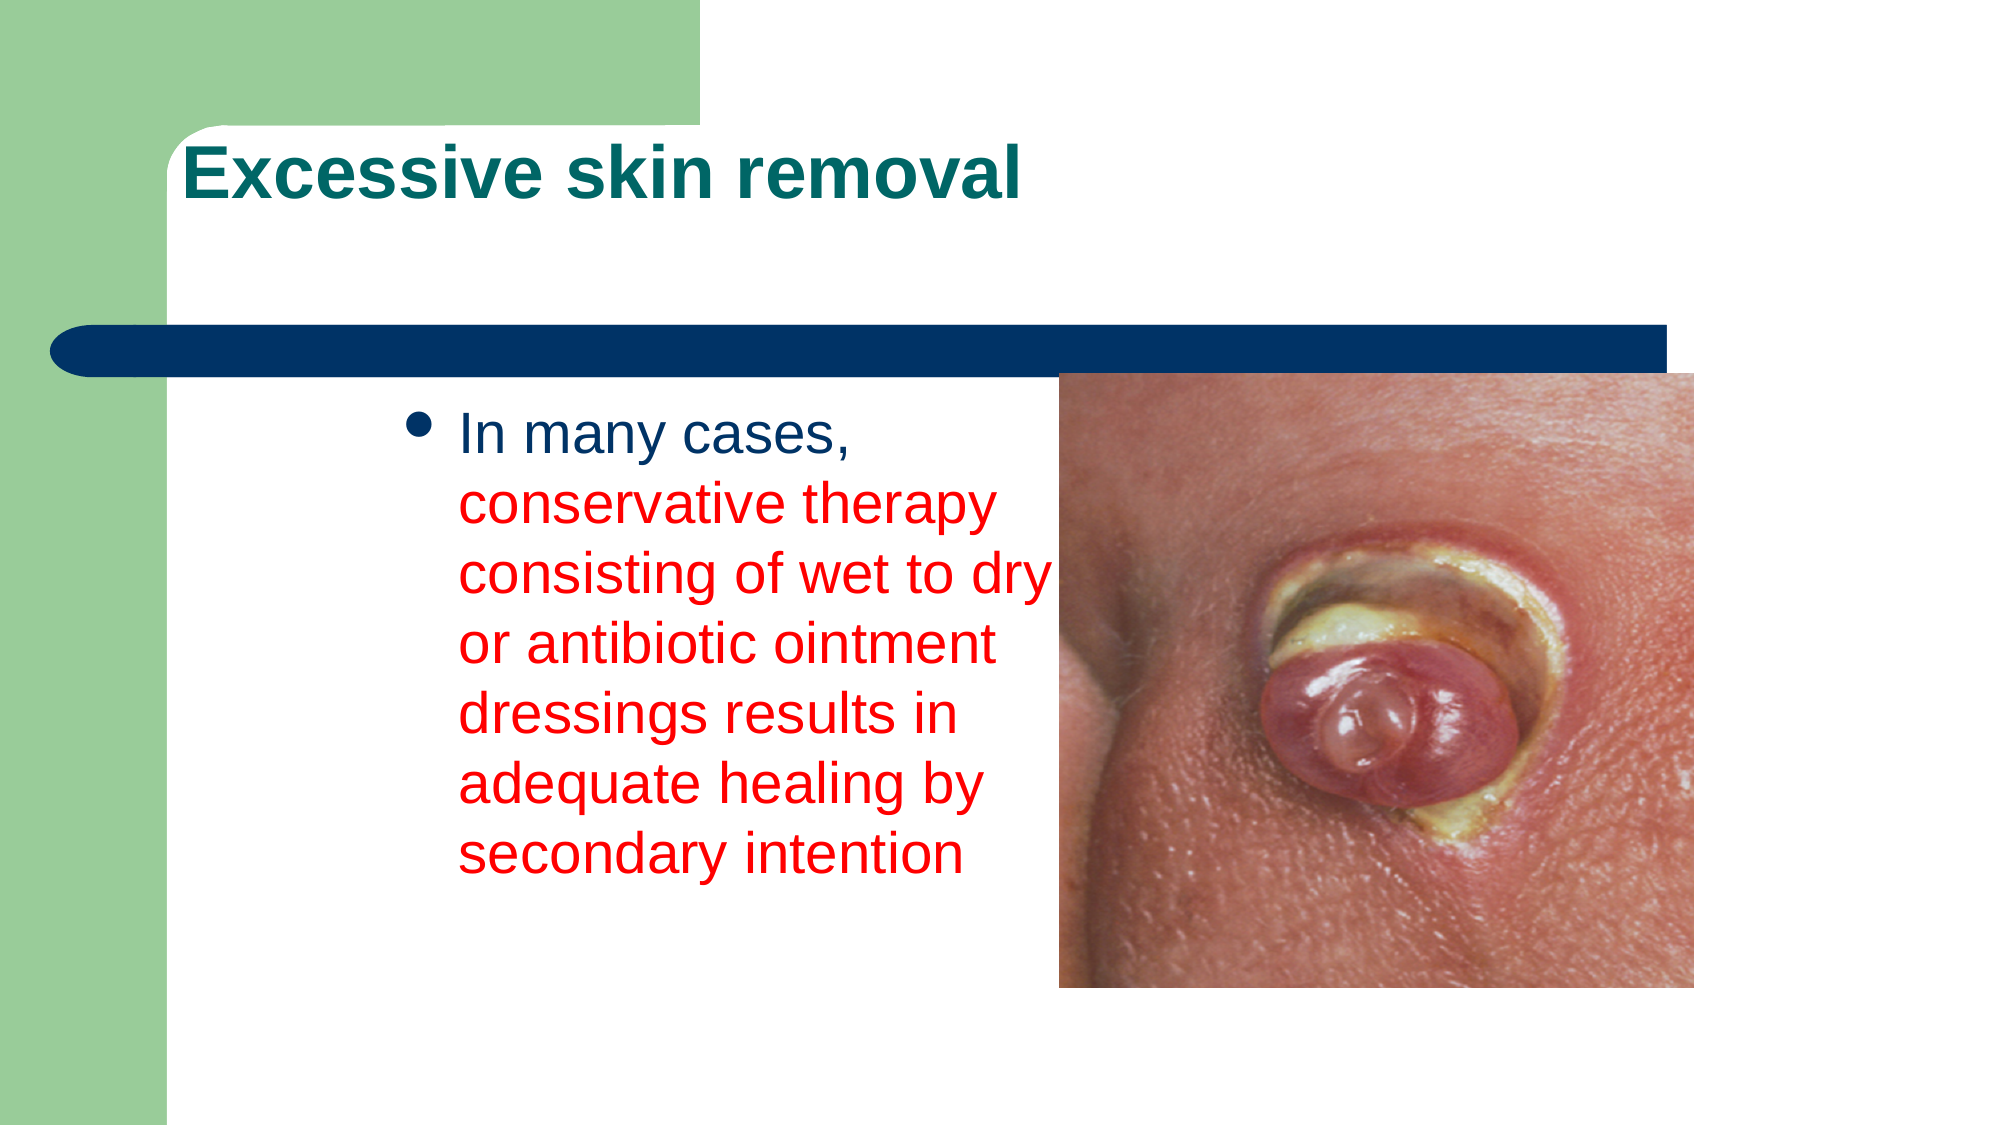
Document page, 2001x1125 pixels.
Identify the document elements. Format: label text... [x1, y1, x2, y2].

list In many cases, conservative therapy consisting of wet to dry or antibiotic ointment dressings results in adequate healing by secondary intention [387, 387, 1083, 999]
title Excessive skin removal [166, 125, 1900, 313]
picture [1059, 373, 1694, 988]
